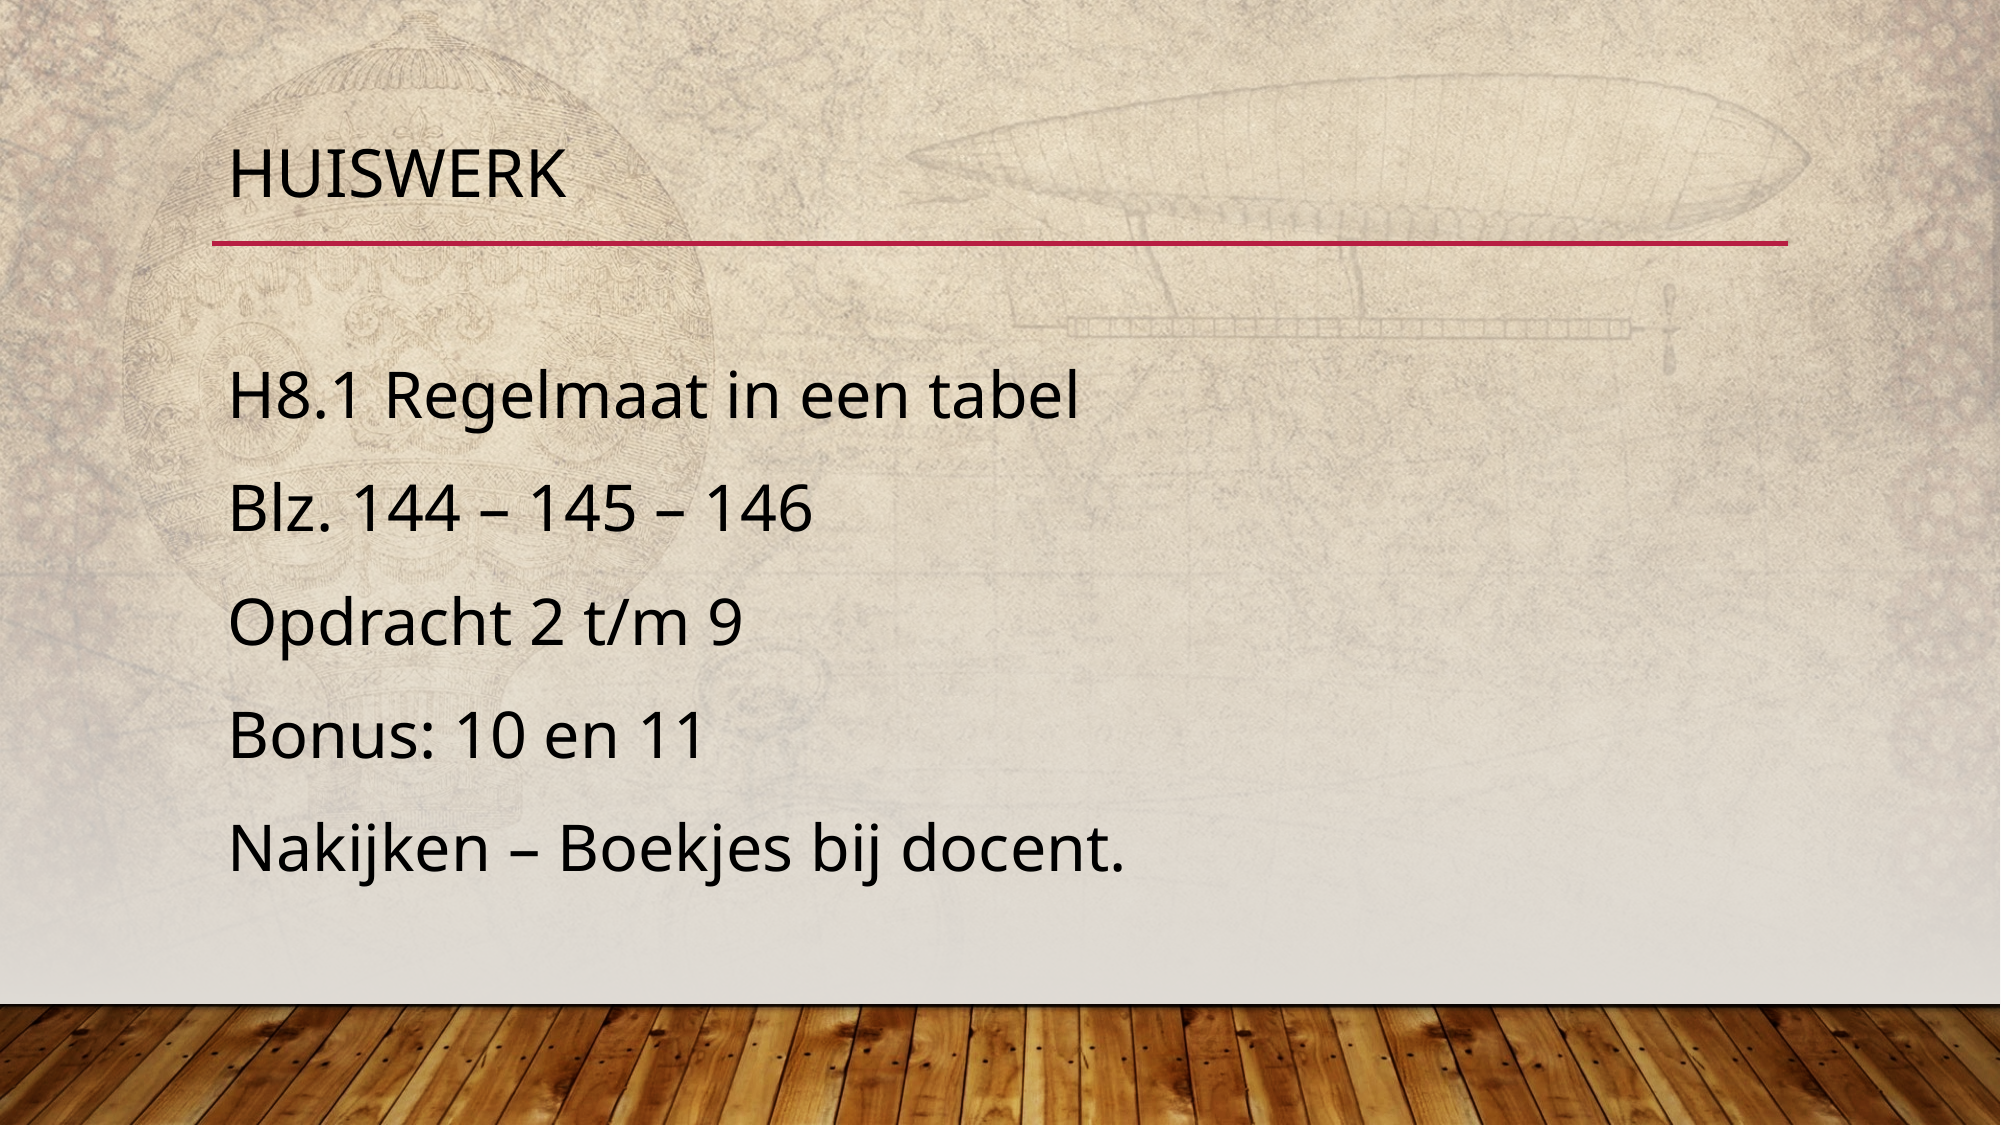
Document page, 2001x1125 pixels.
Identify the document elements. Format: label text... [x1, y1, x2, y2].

picture [0, 1004, 2000, 1125]
title Huiswerk [212, 131, 1788, 305]
list H8.1 Regelmaat in een tabel Blz. 144 – 145 – 146 Opdracht 2 t/m 9 Bonus: 10 en 11 Nakijken – Boekjes bij docent. [212, 330, 1788, 897]
